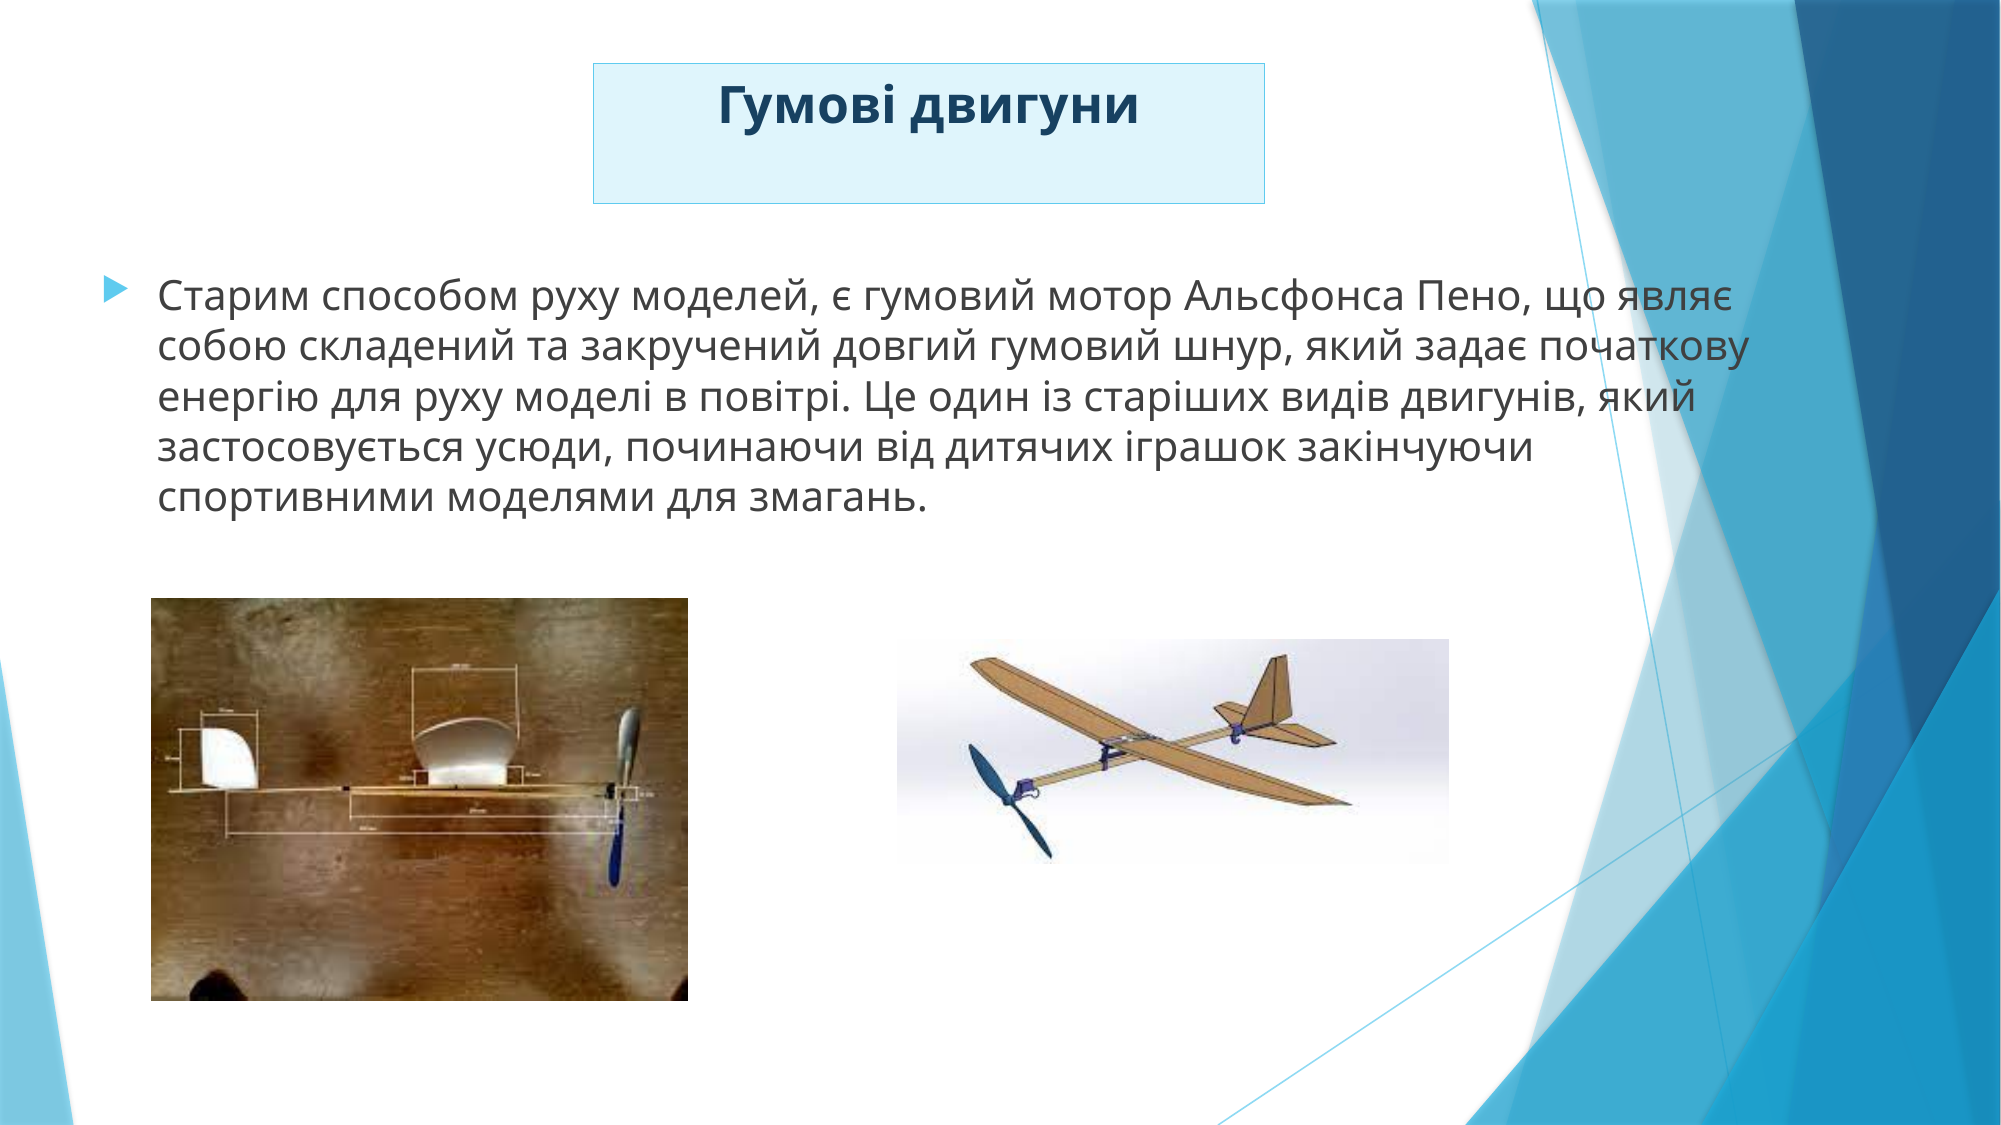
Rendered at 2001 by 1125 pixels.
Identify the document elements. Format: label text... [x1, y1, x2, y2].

title Гумові двигуни [593, 63, 1265, 204]
list Старим способом руху моделей, є гумовий мотор Альсфонса Пено, що являє собою складений та закручений довгий гумовий шнур, який задає початкову енергію для руху моделі в повітрі. Це один із старіших видів двигунів, який застосовується усюди, починаючи від дитячих іграшок закінчуючи спортивними моделями для змагань. [85, 261, 1773, 899]
picture [896, 639, 1450, 864]
picture [150, 598, 689, 1001]
